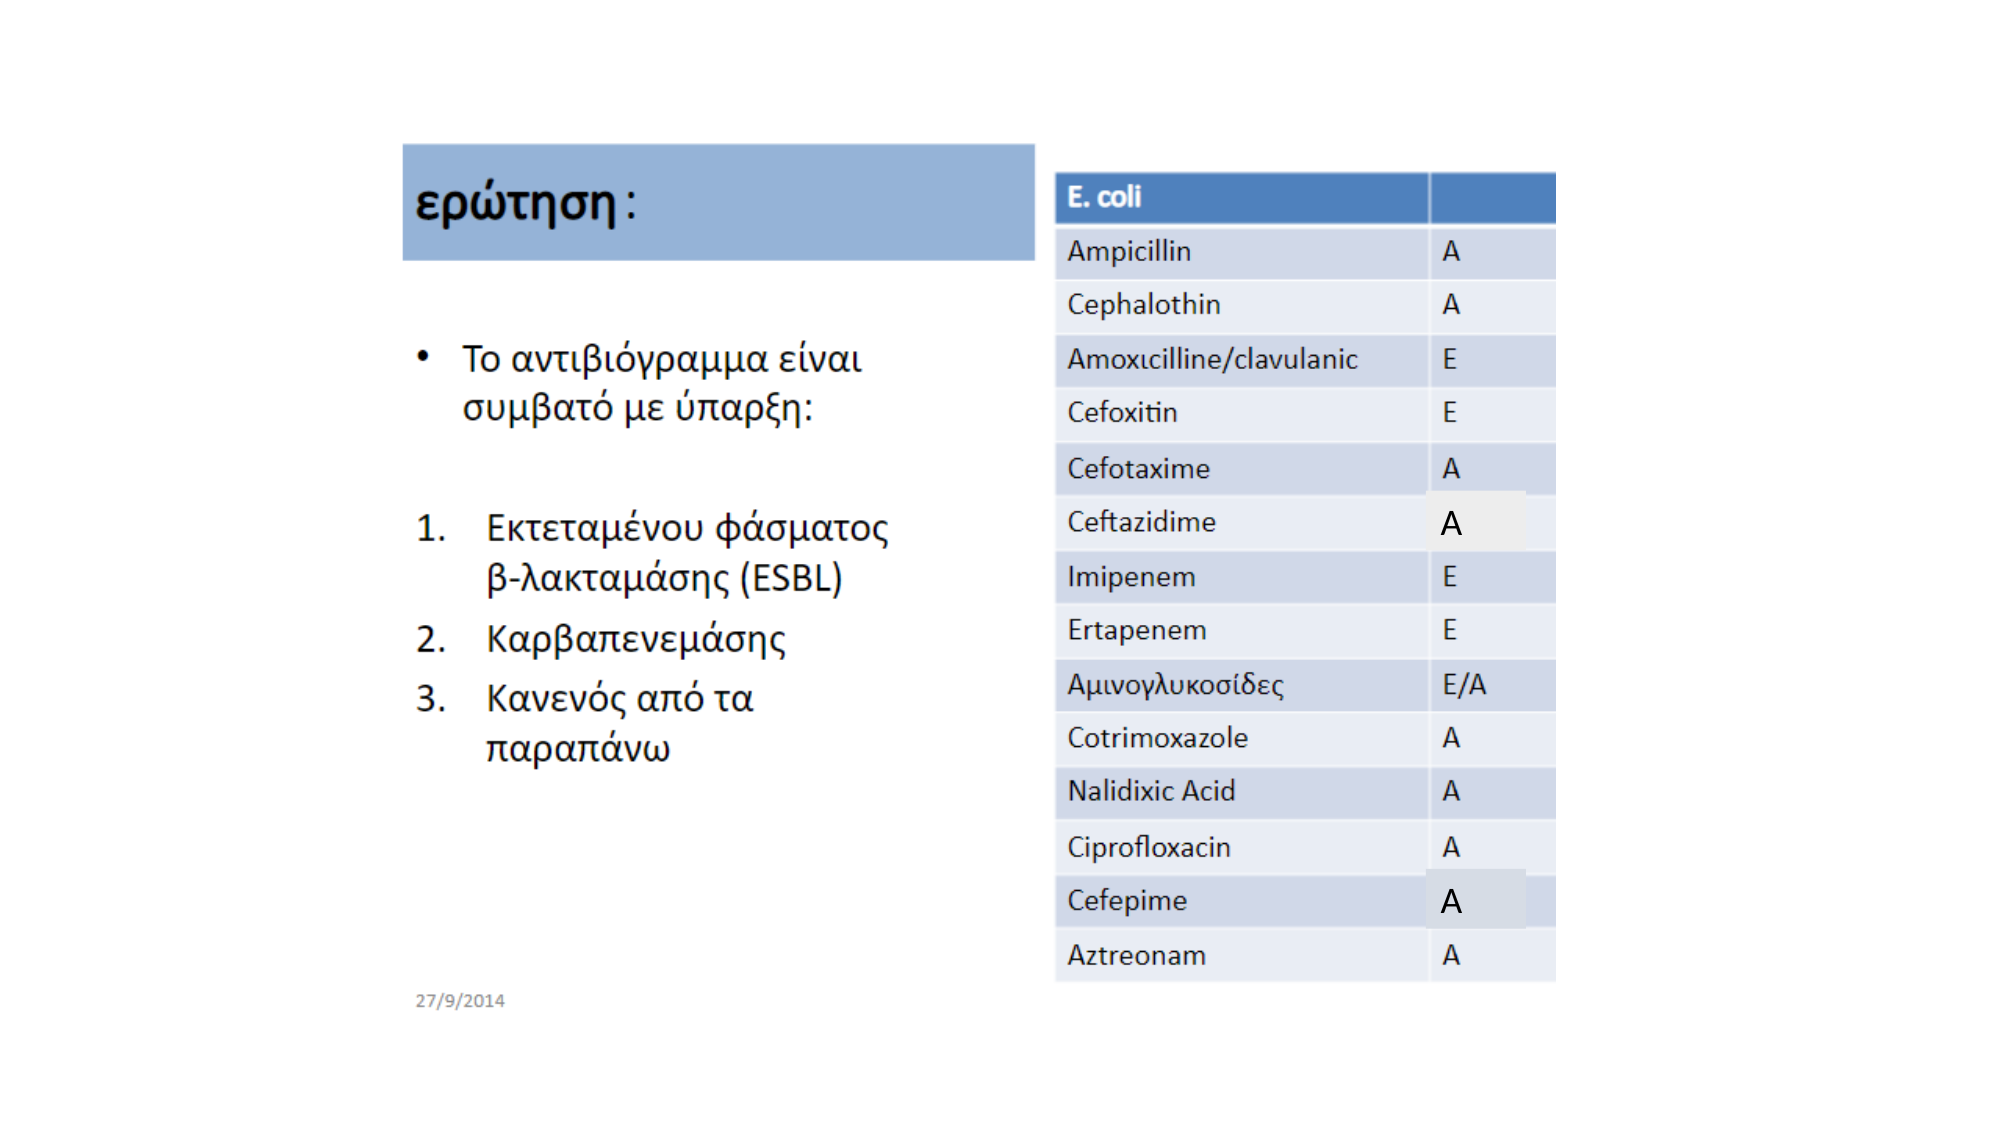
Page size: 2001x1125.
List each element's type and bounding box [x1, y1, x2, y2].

picture [389, 139, 1556, 1012]
